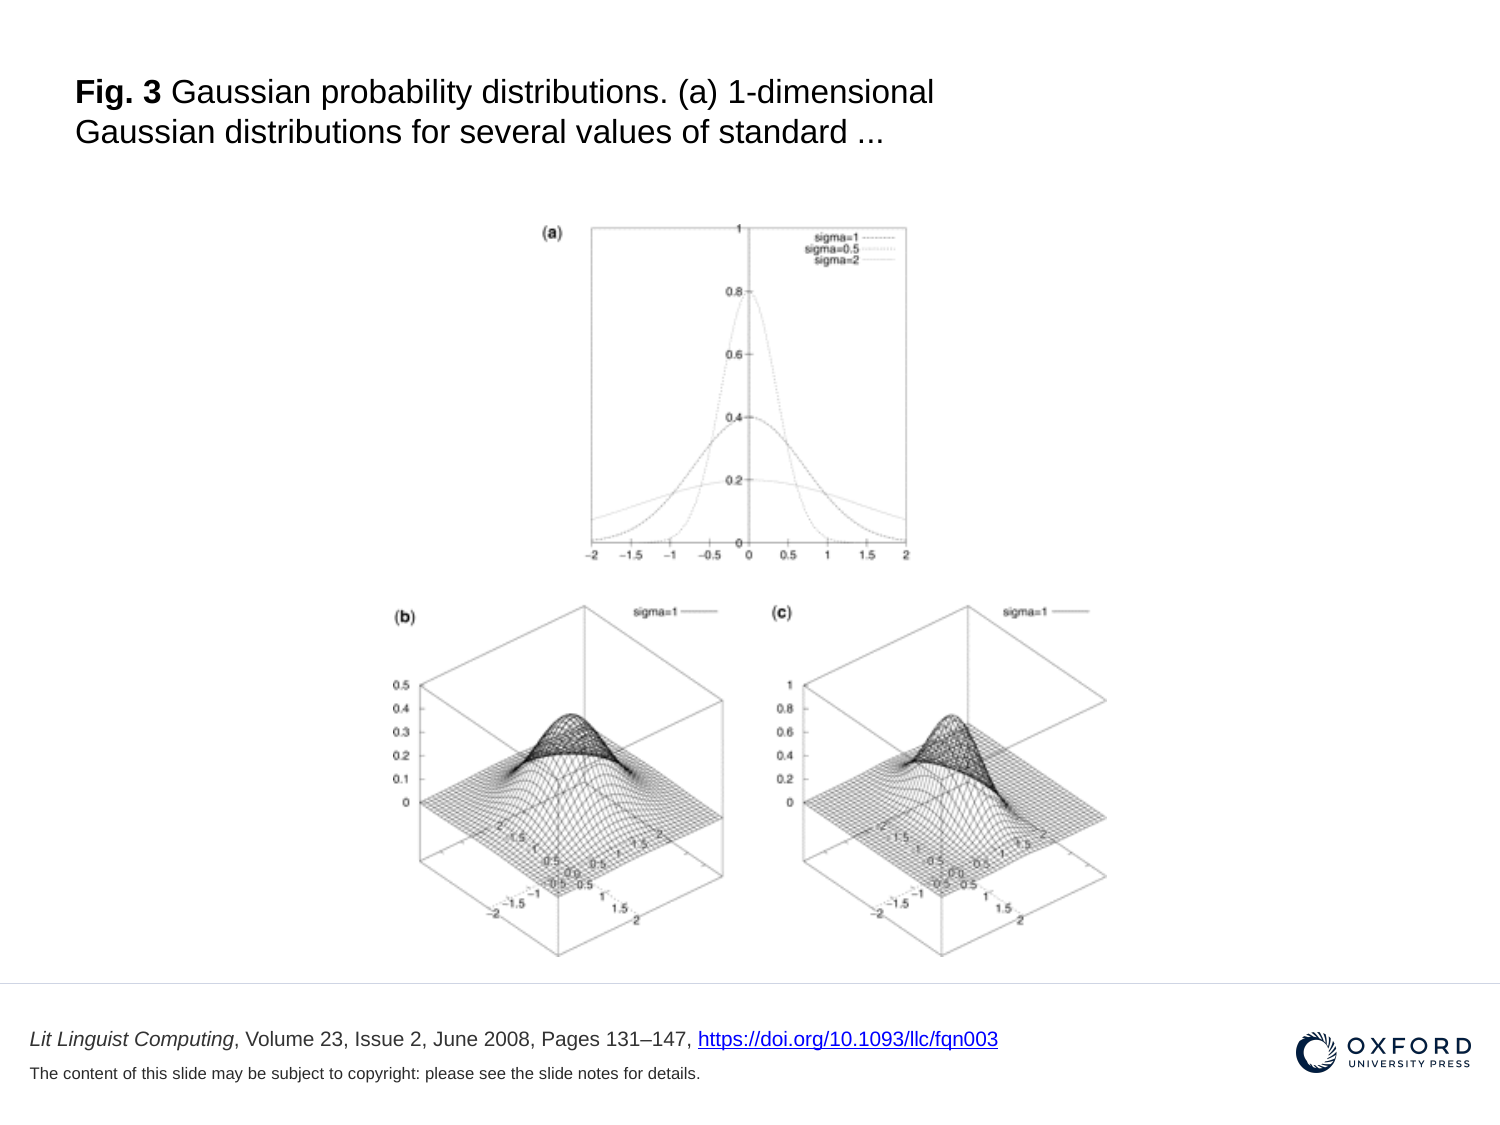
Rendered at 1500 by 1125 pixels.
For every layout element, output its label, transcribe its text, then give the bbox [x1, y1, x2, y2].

picture [393, 224, 1107, 957]
picture [1296, 1032, 1471, 1073]
footer Lit Linguist Computing, Volume 23, Issue 2, June 2008, Pages 131–147, https://doi.org/10.1093/llc/fqn003 The content of this slide may be subject to copyright: please see the slide notes for details. [0, 983, 1260, 1125]
title Fig. 3 Gaussian probability distributions. (a) 1-dimensional Gaussian distributions for several values of standard ... [75, 69, 1078, 171]
